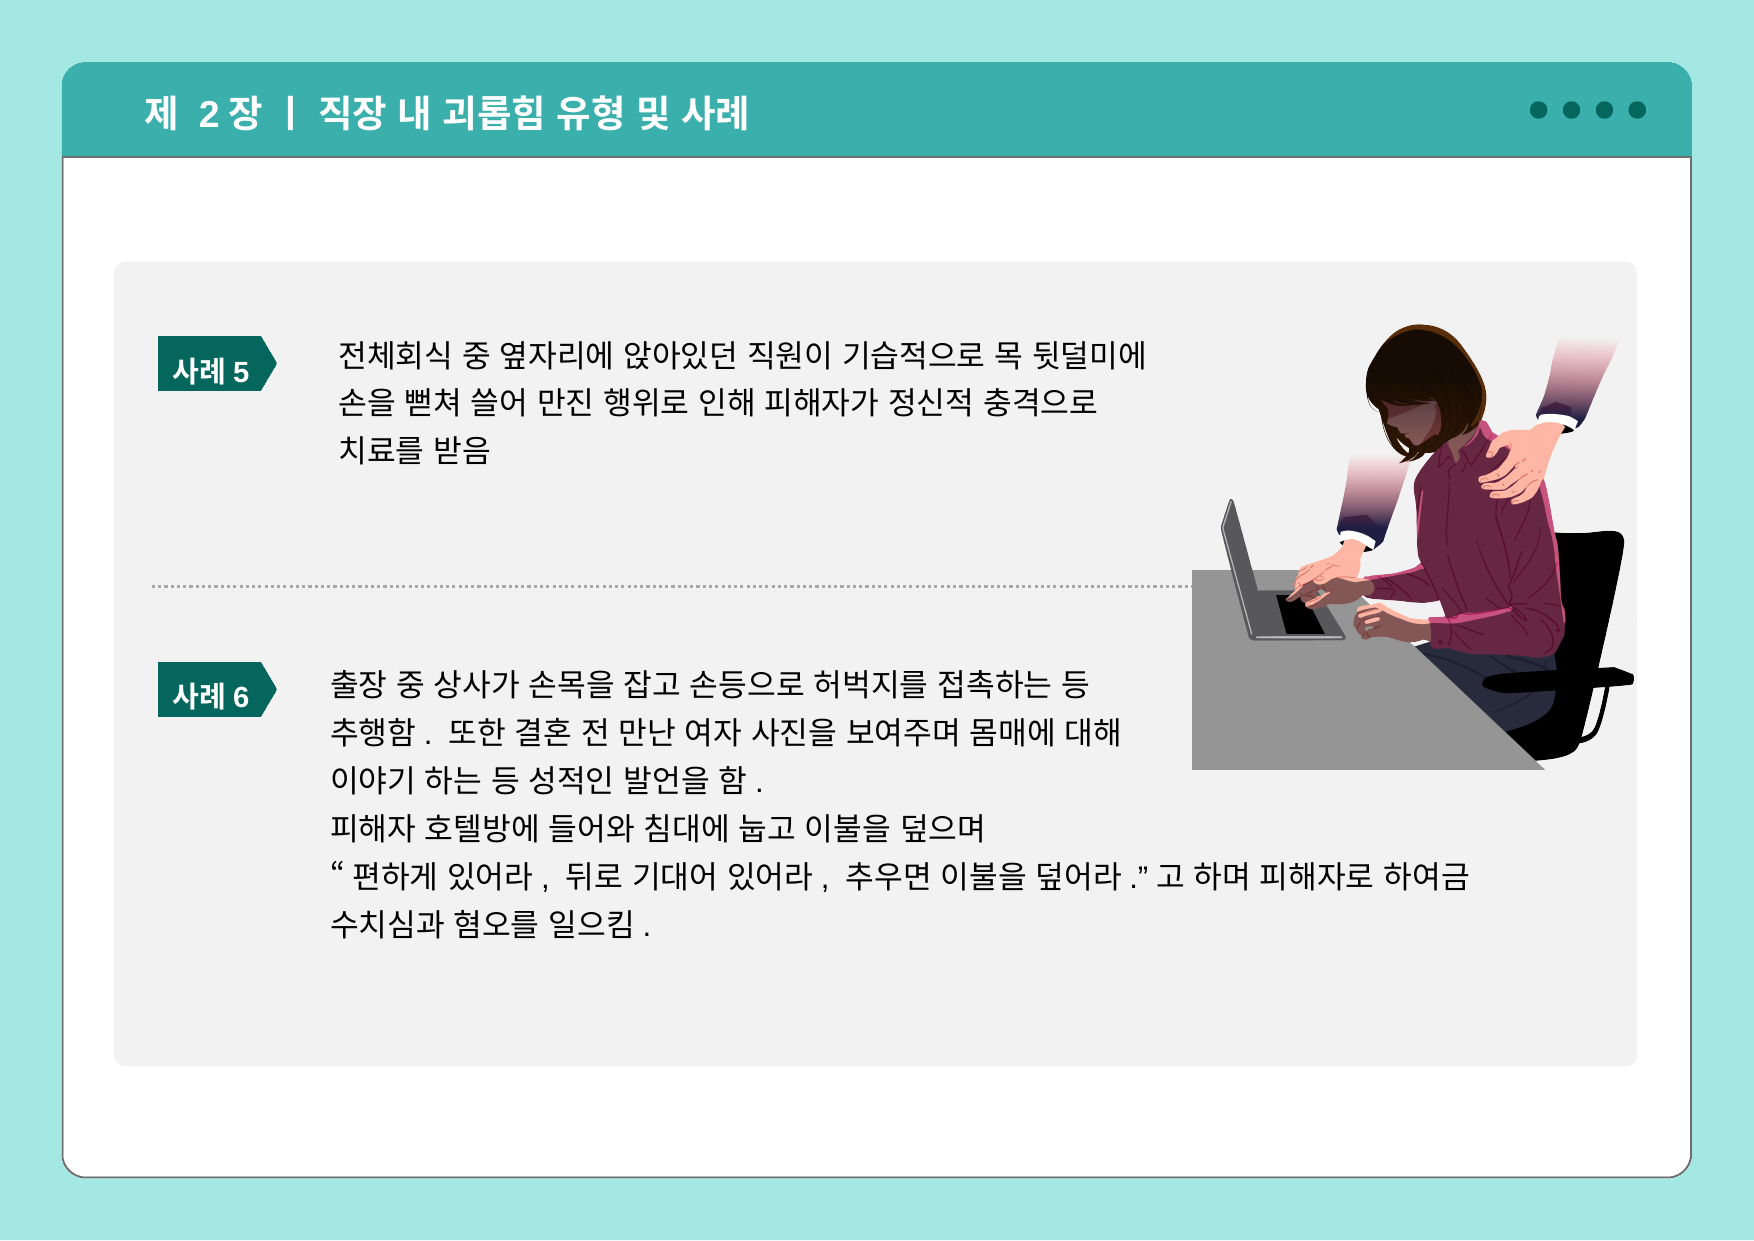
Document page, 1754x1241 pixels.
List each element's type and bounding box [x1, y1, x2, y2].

picture [52, 54, 1701, 1186]
text_box [0, 0, 1754, 1241]
